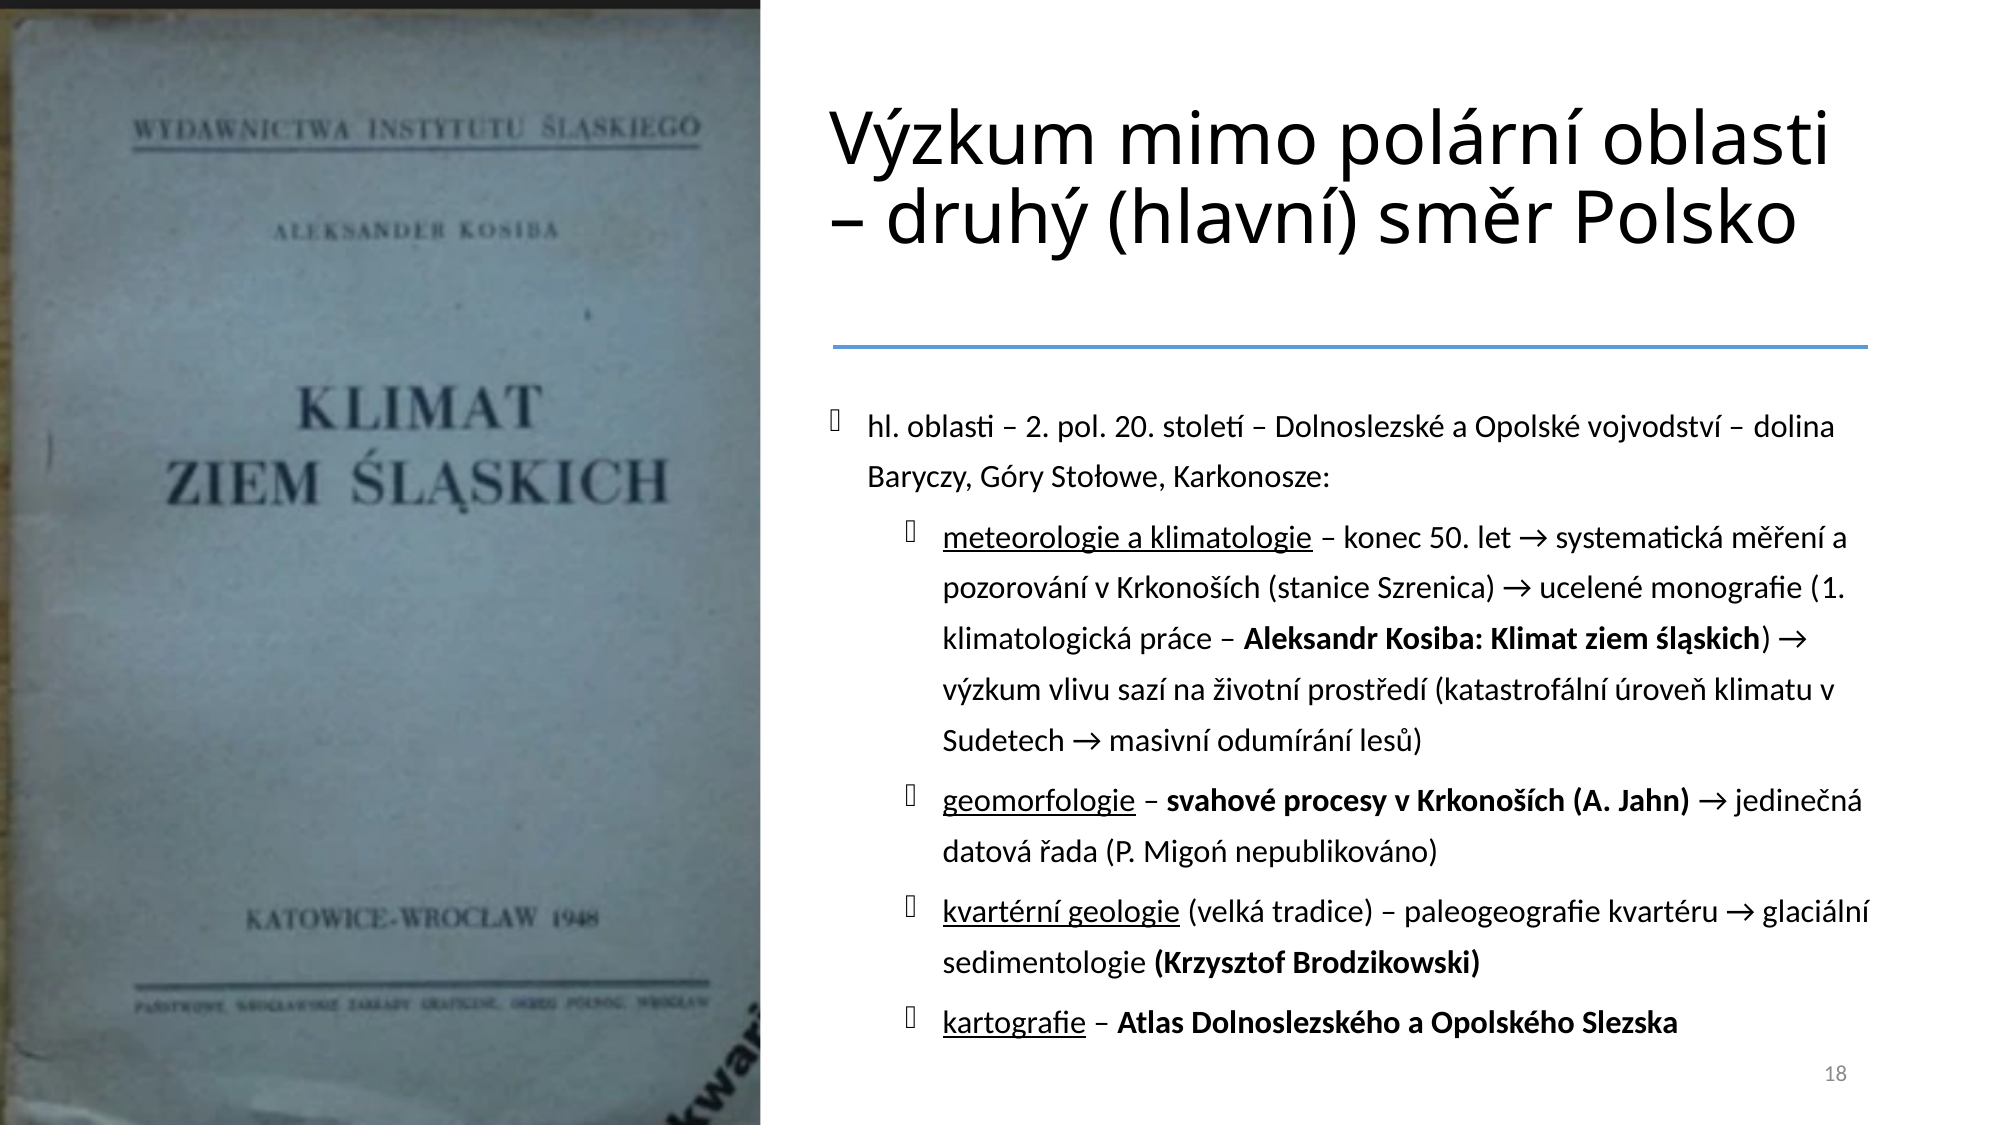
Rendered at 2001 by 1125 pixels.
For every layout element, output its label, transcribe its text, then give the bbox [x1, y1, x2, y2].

title Výzkum mimo polární oblasti – druhý (hlavní) směr Polsko [814, 42, 1895, 268]
picture [0, 0, 761, 1125]
slide_number 18 [1667, 1042, 1863, 1103]
list hl. oblasti – 2. pol. 20. století – Dolnoslezské a Opolské vojvodství – dolina Baryczy, Góry Stołowe, Karkonosze: meteorologie a klimatologie – konec 50. let → systematická měření a pozorování v Krkonoších (stanice Szrenica) → ucelené monografie (1. klimatologická práce – Aleksandr Kosiba: Klimat ziem śląskich) → výzkum vlivu sazí na životní prostředí (katastrofální úroveň klimatu v Sudetech → masivní odumírání lesů) geomorfologie – svahové procesy v Krkonoších (A. Jahn) → jedinečná datová řada (P. Migoń nepublikováno) kvartérní geologie (velká tradice) – paleogeografie kvartéru → glaciální sedimentologie (Krzysztof Brodzikowski) kartografie – Atlas Dolnoslezského a Opolského Slezska [814, 385, 1895, 1059]
